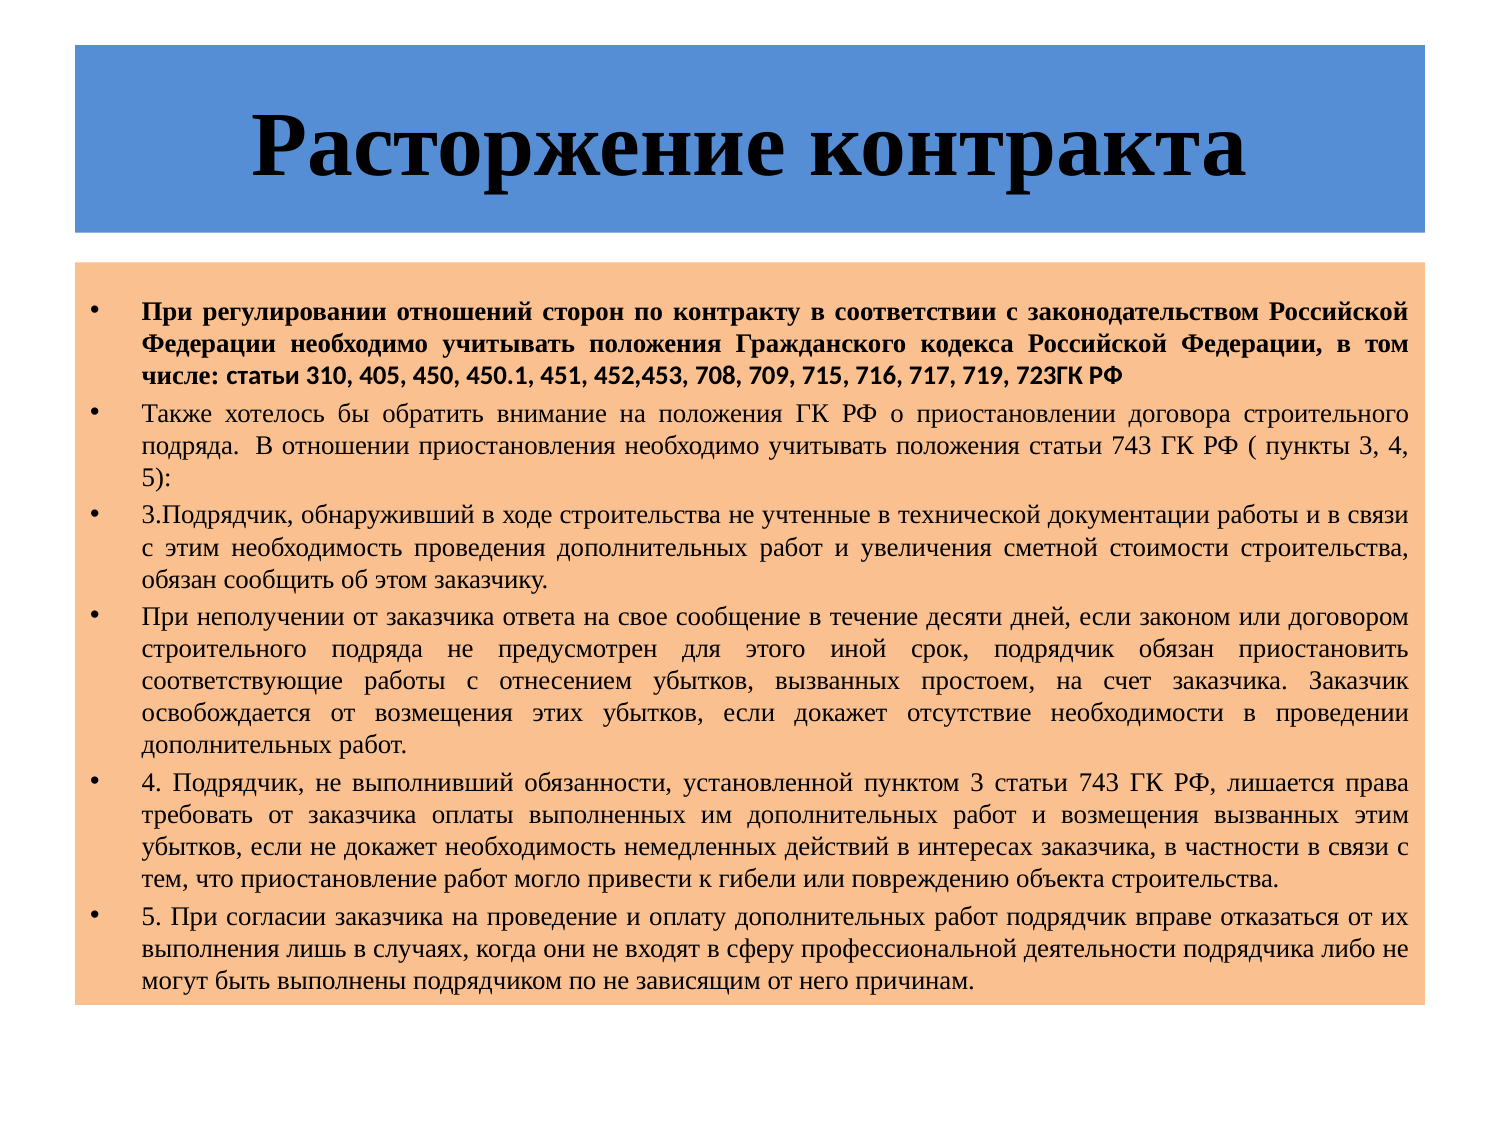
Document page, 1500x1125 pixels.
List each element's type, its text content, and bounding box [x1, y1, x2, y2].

title Расторжение контракта [75, 45, 1425, 233]
list При регулировании отношений сторон по контракту в соответствии с законодательством Российской Федерации необходимо учитывать положения Гражданского кодекса Российской Федерации, в том числе: статьи 310, 405, 450, 450.1, 451, 452,453, 708, 709, 715, 716, 717, 719, 723ГК РФ Также хотелось бы обратить внимание на положения ГК РФ о приостановлении договора строительного подряда. В отношении приостановления необходимо учитывать положения статьи 743 ГК РФ ( пункты 3, 4, 5): 3.Подрядчик, обнаруживший в ходе строительства не учтенные в технической документации работы и в связи с этим необходимость проведения дополнительных работ и увеличения сметной стоимости строительства, обязан сообщить об этом заказчику. При неполучении от заказчика ответа на свое сообщение в течение десяти дней, если законом или договором строительного подряда не предусмотрен для этого иной срок, подрядчик обязан приостановить соответствующие работы с отнесением убытков, вызванных простоем, на счет заказчика. Заказчик освобождается от возмещения этих убытков, если докажет отсутствие необходимости в проведении дополнительных работ. 4. Подрядчик, не выполнивший обязанности, установленной пунктом 3 статьи 743 ГК РФ, лишается права требовать от заказчика оплаты выполненных им дополнительных работ и возмещения вызванных этим убытков, если не докажет необходимость немедленных действий в интересах заказчика, в частности в связи с тем, что приостановление работ могло привести к гибели или повреждению объекта строительства. 5. При согласии заказчика на проведение и оплату дополнительных работ подрядчик вправе отказаться от их выполнения лишь в случаях, когда они не входят в сферу профессиональной деятельности подрядчика либо не могут быть выполнены подрядчиком по не зависящим от него причинам. [75, 262, 1425, 1005]
